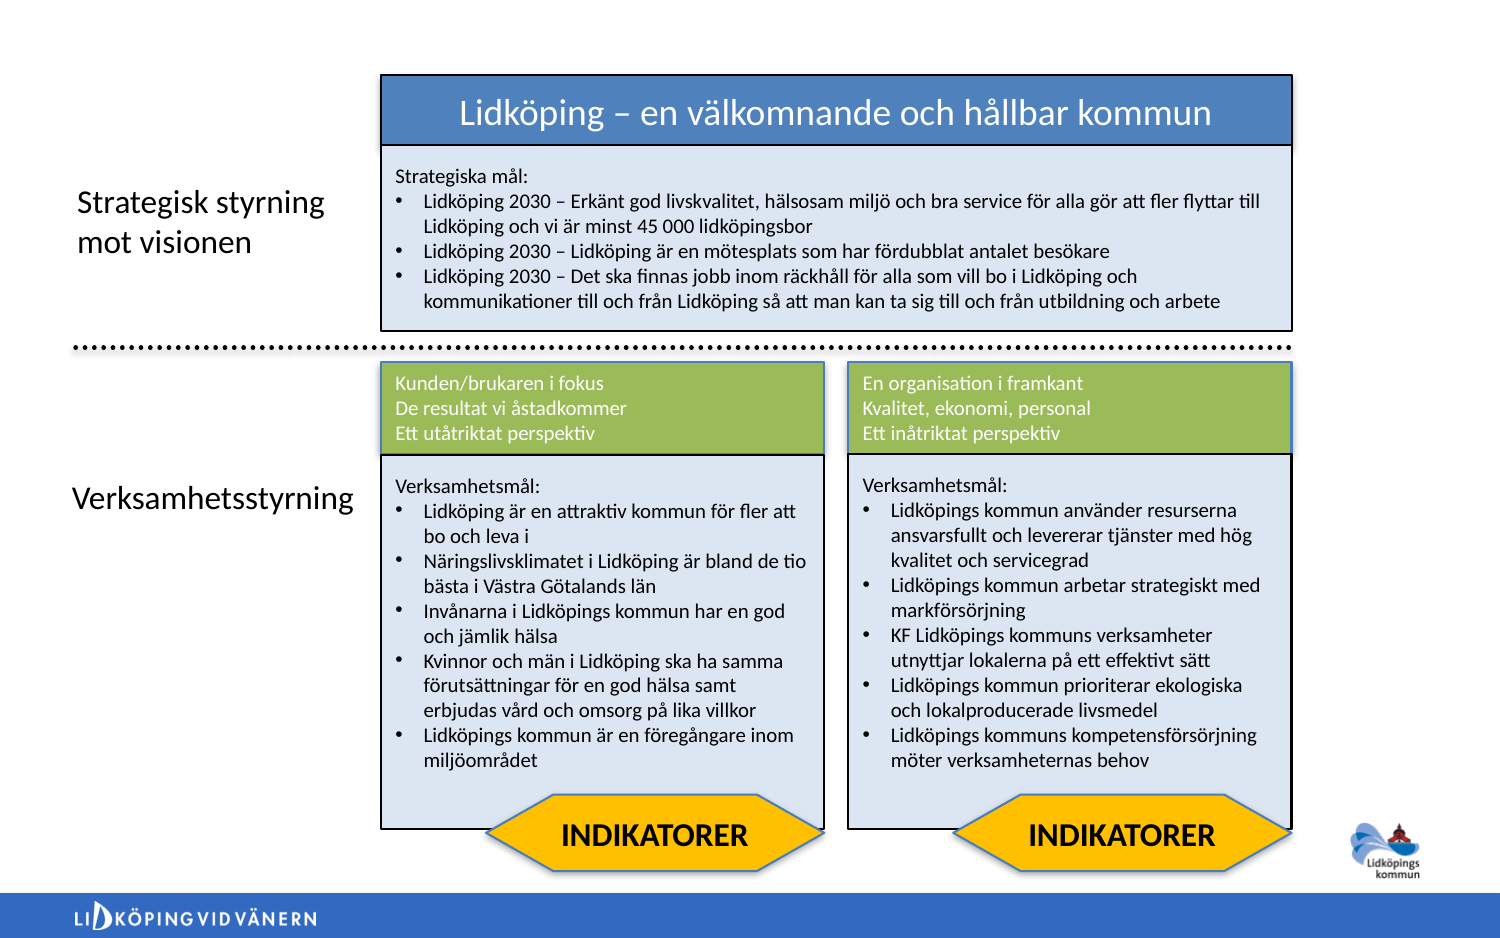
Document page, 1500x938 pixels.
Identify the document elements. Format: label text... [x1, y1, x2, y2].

text_box Strategiska mål: Lidköping 2030 – Erkänt god livskvalitet, hälsosam miljö och bra service för alla gör att fler flyttar till Lidköping och vi är minst 45 000 lidköpingsbor Lidköping 2030 – Lidköping är en mötesplats som har fördubblat antalet besökare Lidköping 2030 – Det ska finnas jobb inom räckhåll för alla som vill bo i Lidköping och kommunikationer till och från Lidköping så att man kan ta sig till och från utbildning och arbete [380, 145, 1292, 331]
text_box [415, 240, 1302, 258]
text_box Verksamhetsstyrning [57, 468, 372, 524]
text_box Strategisk styrning mot visionen [62, 173, 357, 268]
text_box Verksamhetsmål: Lidköping är en attraktiv kommun för fler att bo och leva i Näringslivsklimatet i Lidköping är bland de tio bästa i Västra Götalands län Invånarna i Lidköpings kommun har en god och jämlik hälsa Kvinnor och män i Lidköping ska ha samma förutsättningar för en god hälsa samt erbjudas vård och omsorg på lika villkor Lidköpings kommun är en föregångare inom miljöområdet [380, 454, 825, 830]
text_box Verksamhetsmål: Lidköpings kommun använder resurserna ansvarsfullt och levererar tjänster med hög kvalitet och servicegrad Lidköpings kommun arbetar strategiskt med markförsörjning KF Lidköpings kommuns verksamheter utnyttjar lokalerna på ett effektivt sätt Lidköpings kommun prioriterar ekologiska och lokalproducerade livsmedel Lidköpings kommuns kompetensförsörjning möter verksamheternas behov [847, 453, 1292, 829]
text_box Lidköping – en välkomnande och hållbar kommun [380, 74, 1292, 145]
text_box INDIKATORER [952, 793, 1293, 872]
text_box En organisation i framkant Kvalitet, ekonomi, personal Ett inåtriktat perspektiv [847, 362, 1292, 453]
text_box INDIKATORER [485, 793, 826, 872]
picture [1350, 822, 1420, 879]
picture [75, 901, 316, 930]
text_box Kunden/brukaren i fokus De resultat vi åstadkommer Ett utåtriktat perspektiv [380, 362, 825, 454]
